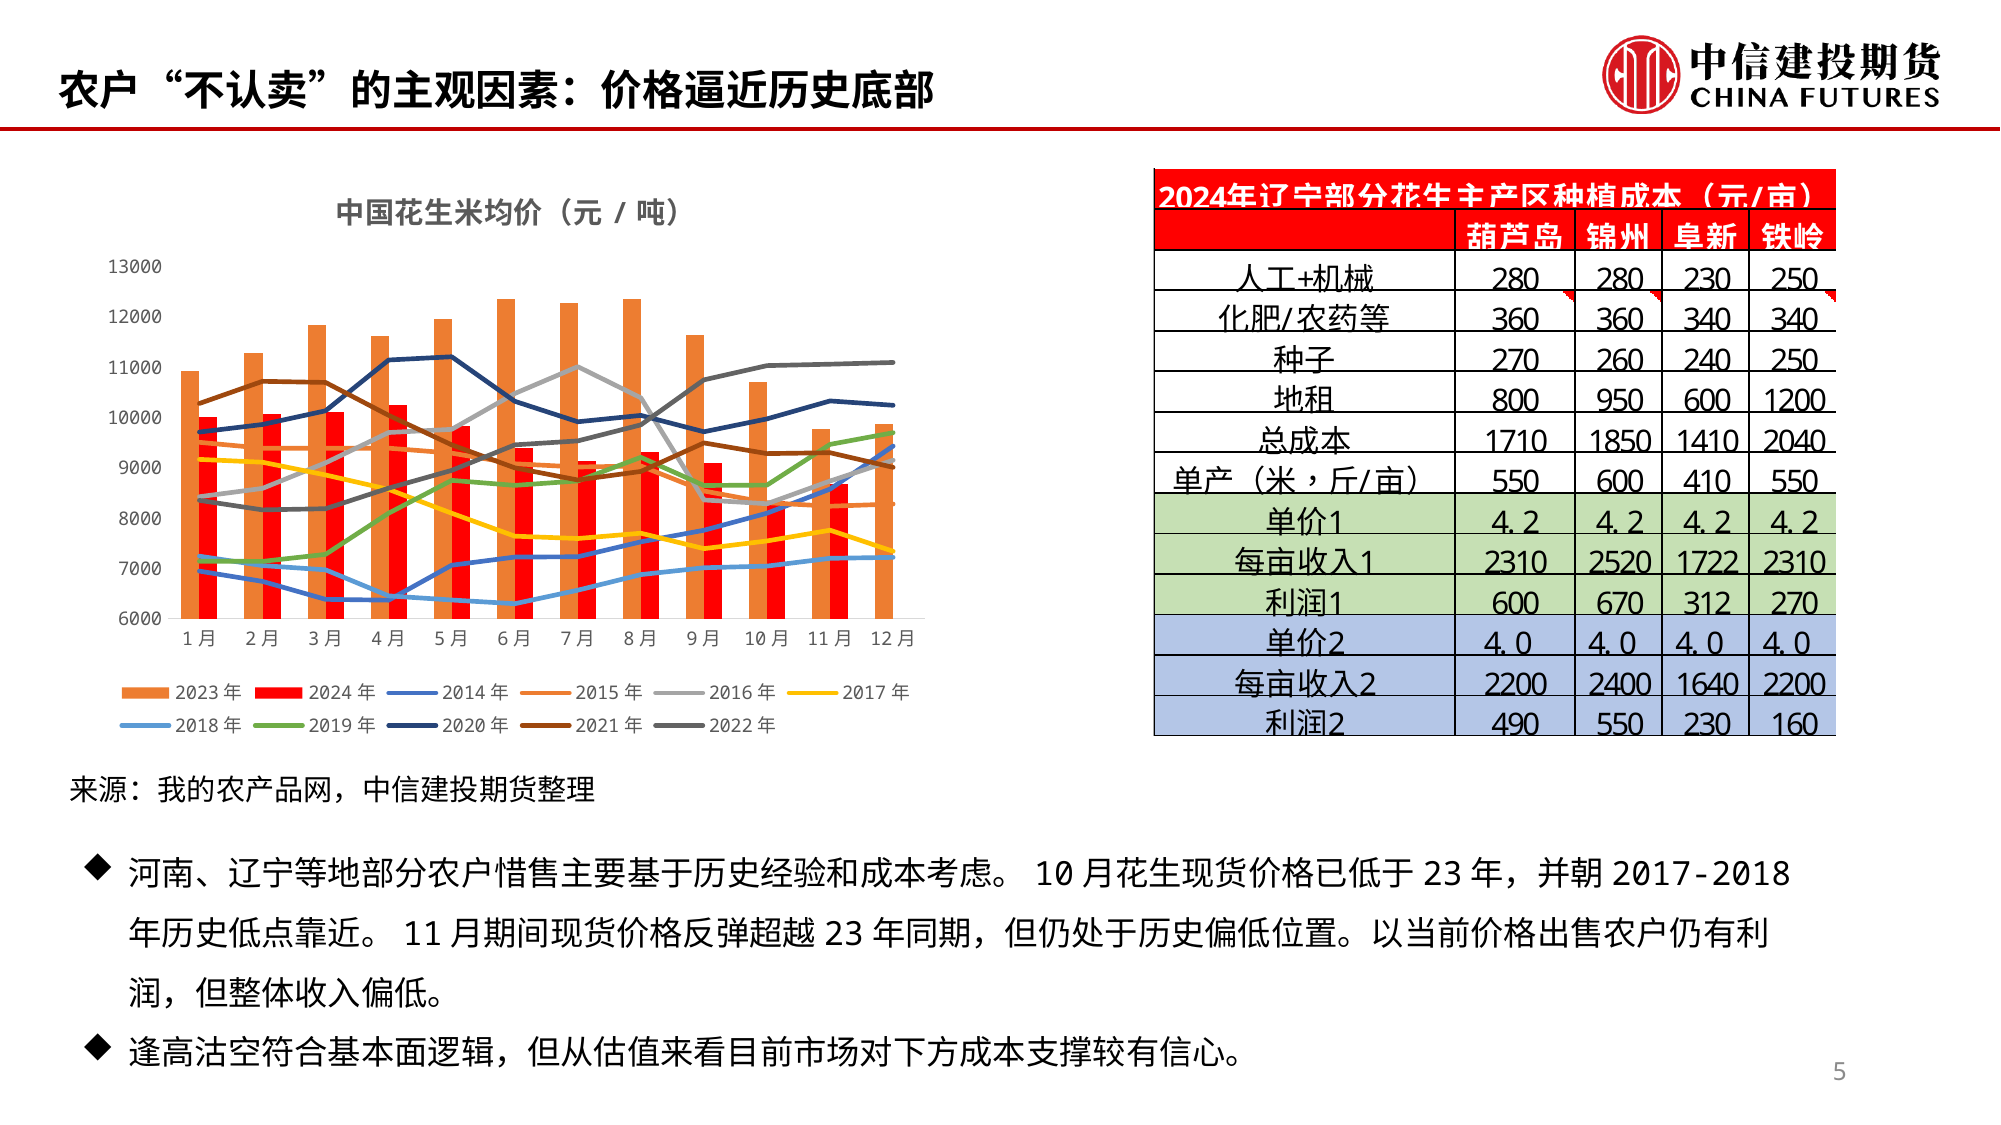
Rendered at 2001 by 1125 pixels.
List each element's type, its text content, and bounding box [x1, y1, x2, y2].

chart [90, 160, 942, 745]
picture [1602, 35, 1941, 114]
slide_number 5 [1412, 1042, 1863, 1103]
text_box 河南、辽宁等地部分农户惜售主要基于历史经验和成本考虑。10月花生现货价格已低于23年，并朝2017-2018年历史低点靠近。11月期间现货价格反弹超越23年同期，但仍处于历史偏低位置。以当前价格出售农户仍有利润，但整体收入偏低。 逢高沽空符合基本面逻辑，但从估值来看目前市场对下方成本支撑较有信心。 [66, 824, 1818, 1079]
text_box 农户“不认卖”的主观因素：价格逼近历史底部 [43, 31, 1449, 122]
picture [1153, 167, 1838, 737]
text_box 来源：我的农产品网，中信建投期货整理 [55, 763, 907, 814]
